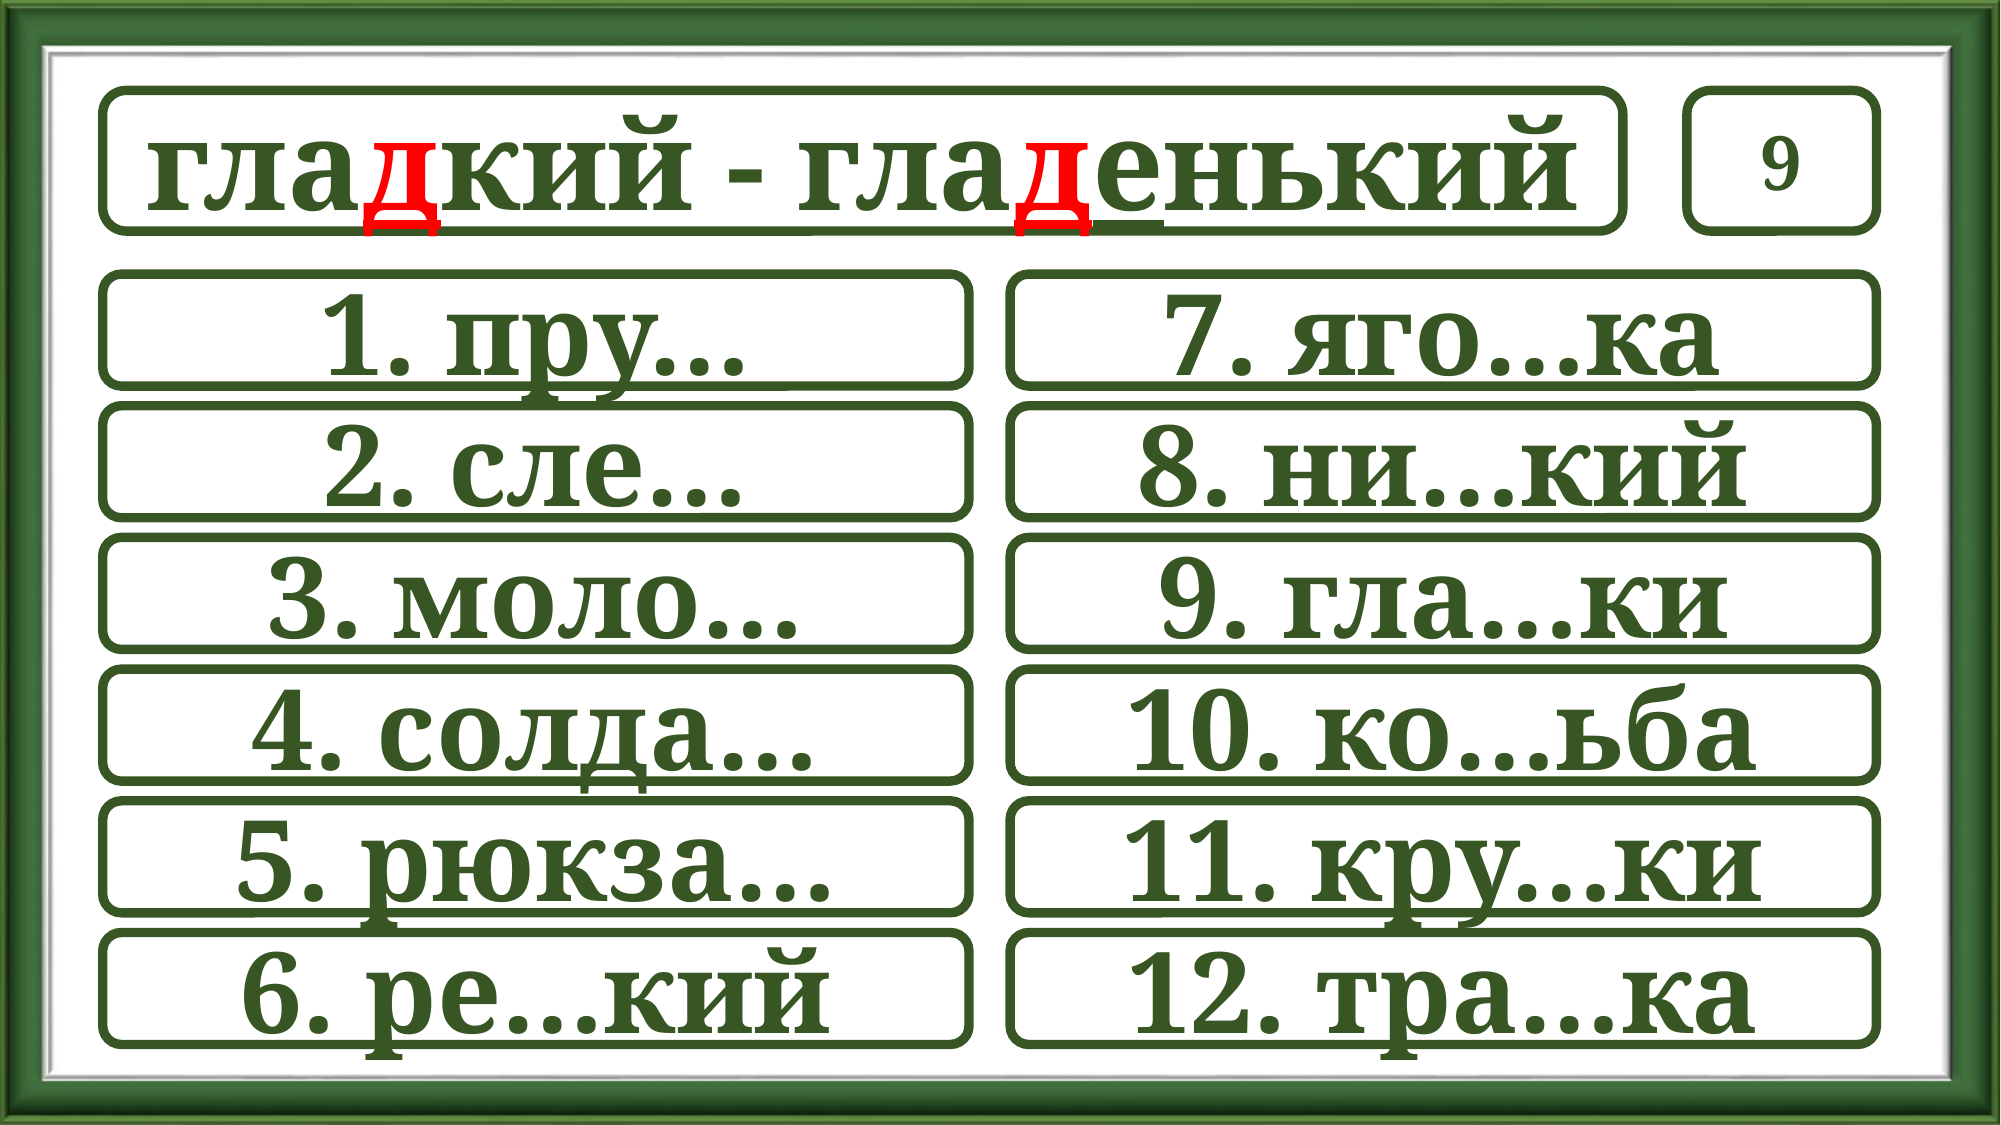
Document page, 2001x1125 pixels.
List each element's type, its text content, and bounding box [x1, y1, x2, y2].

text_box 10. ко…ьба [1009, 668, 1878, 783]
text_box 5. рюкза… [101, 799, 971, 914]
text_box 9. гла…ки [1009, 536, 1878, 651]
text_box 9 [1685, 89, 1878, 233]
text_box 6. ре…кий [101, 931, 971, 1046]
text_box 4. солда… [101, 668, 971, 783]
text_box 3. моло… [101, 536, 971, 651]
text_box 12. тра…ка [1009, 931, 1878, 1046]
text_box гладкий - гладенький [101, 89, 1624, 233]
text_box 11. кру…ки [1009, 799, 1878, 914]
text_box 8. ни…кий [1009, 404, 1878, 519]
text_box 7. яго…ка [1009, 273, 1878, 388]
picture [0, 0, 2001, 1125]
text_box 1. пру… [101, 273, 971, 388]
text_box 2. сле… [101, 404, 971, 519]
